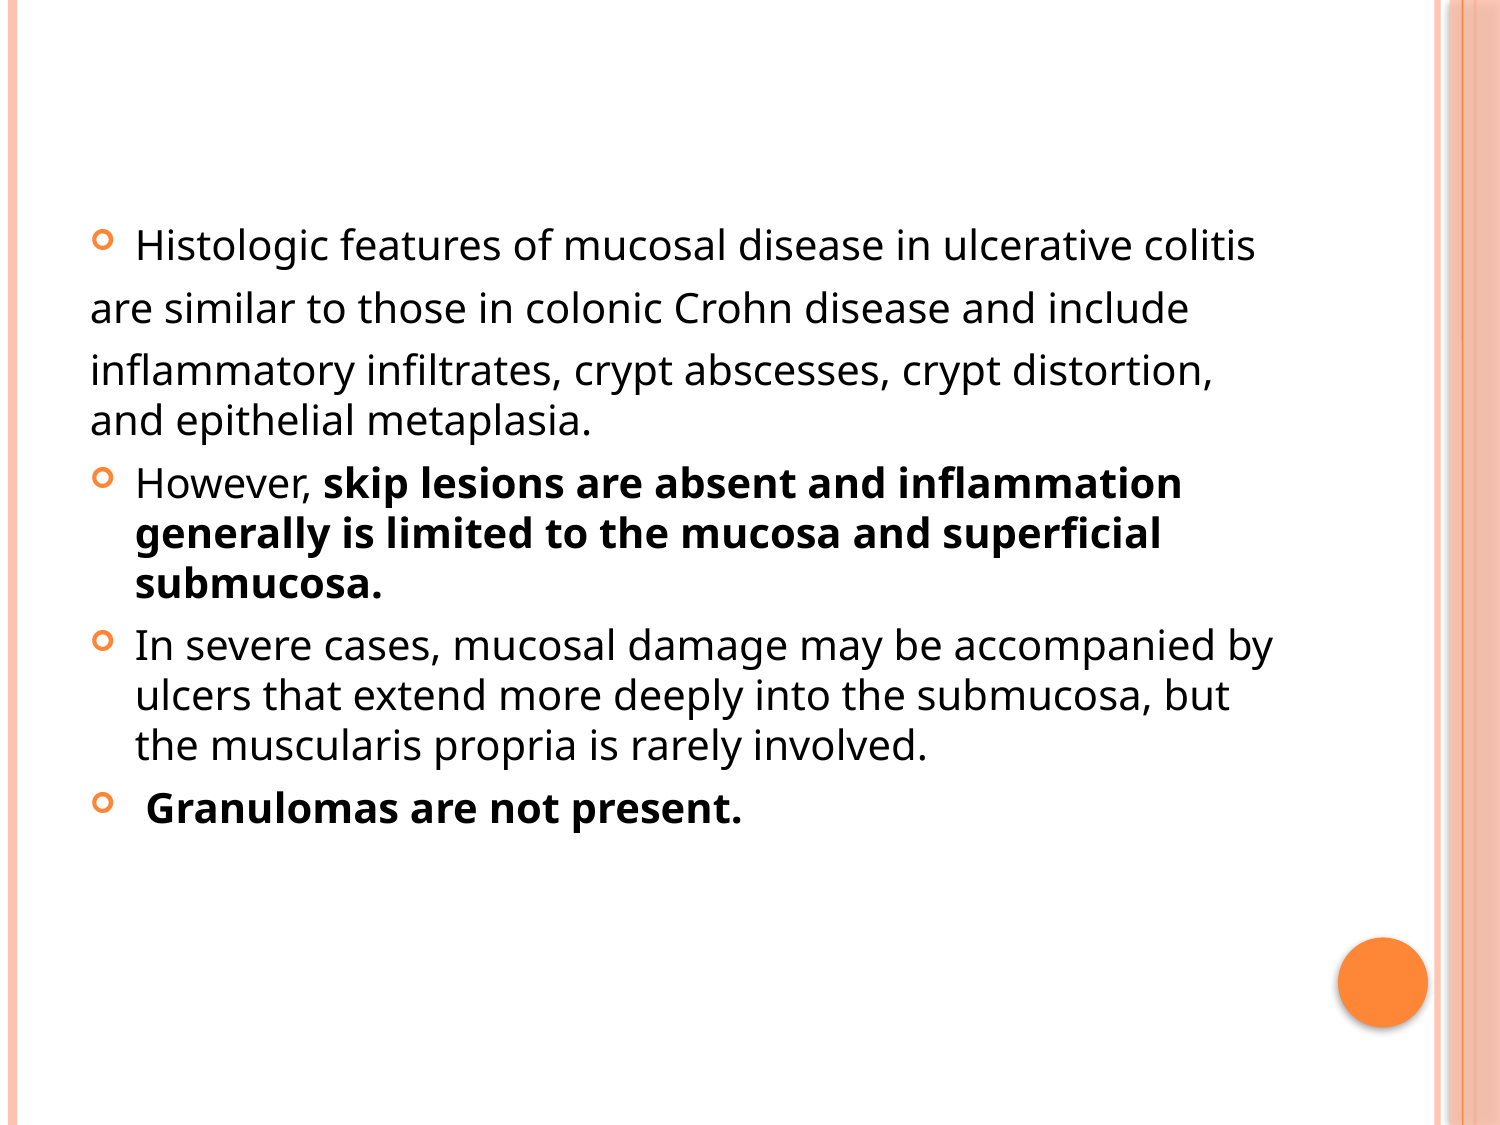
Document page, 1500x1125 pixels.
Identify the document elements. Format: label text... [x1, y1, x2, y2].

list Histologic features of mucosal disease in ulcerative colitis are similar to those in colonic Crohn disease and include inflammatory infiltrates, crypt abscesses, crypt distortion, and epithelial metaplasia. However, skip lesions are absent and inflammation generally is limited to the mucosa and superficial submucosa. In severe cases, mucosal damage may be accompanied by ulcers that extend more deeply into the submucosa, but the muscularis propria is rarely involved. Granulomas are not present. [75, 149, 1300, 1062]
